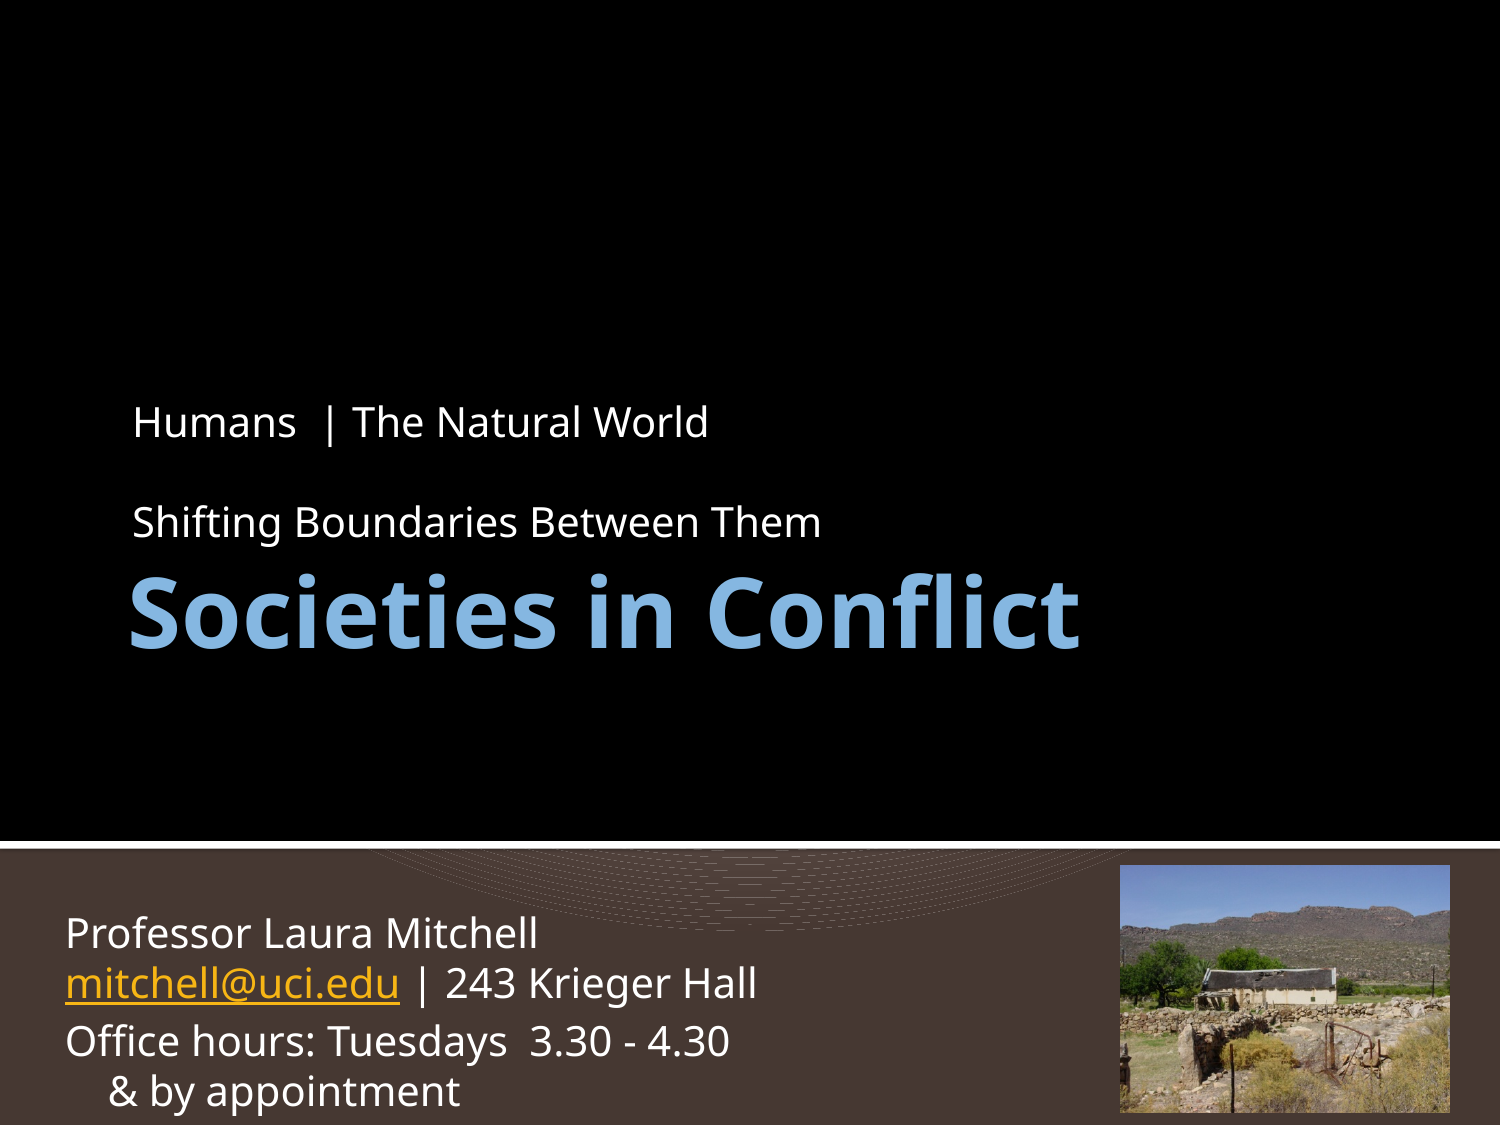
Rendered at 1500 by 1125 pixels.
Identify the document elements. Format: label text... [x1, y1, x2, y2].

subtitle Humans | The Natural World Shifting Boundaries Between Them [112, 299, 1438, 546]
picture [1120, 865, 1450, 1113]
title Societies in Conflict [112, 550, 1438, 825]
text_box Professor Laura Mitchell mitchell@uci.edu | 243 Krieger Hall Office hours: Tuesdays 3.30 - 4.30 & by appointment [49, 899, 813, 1122]
